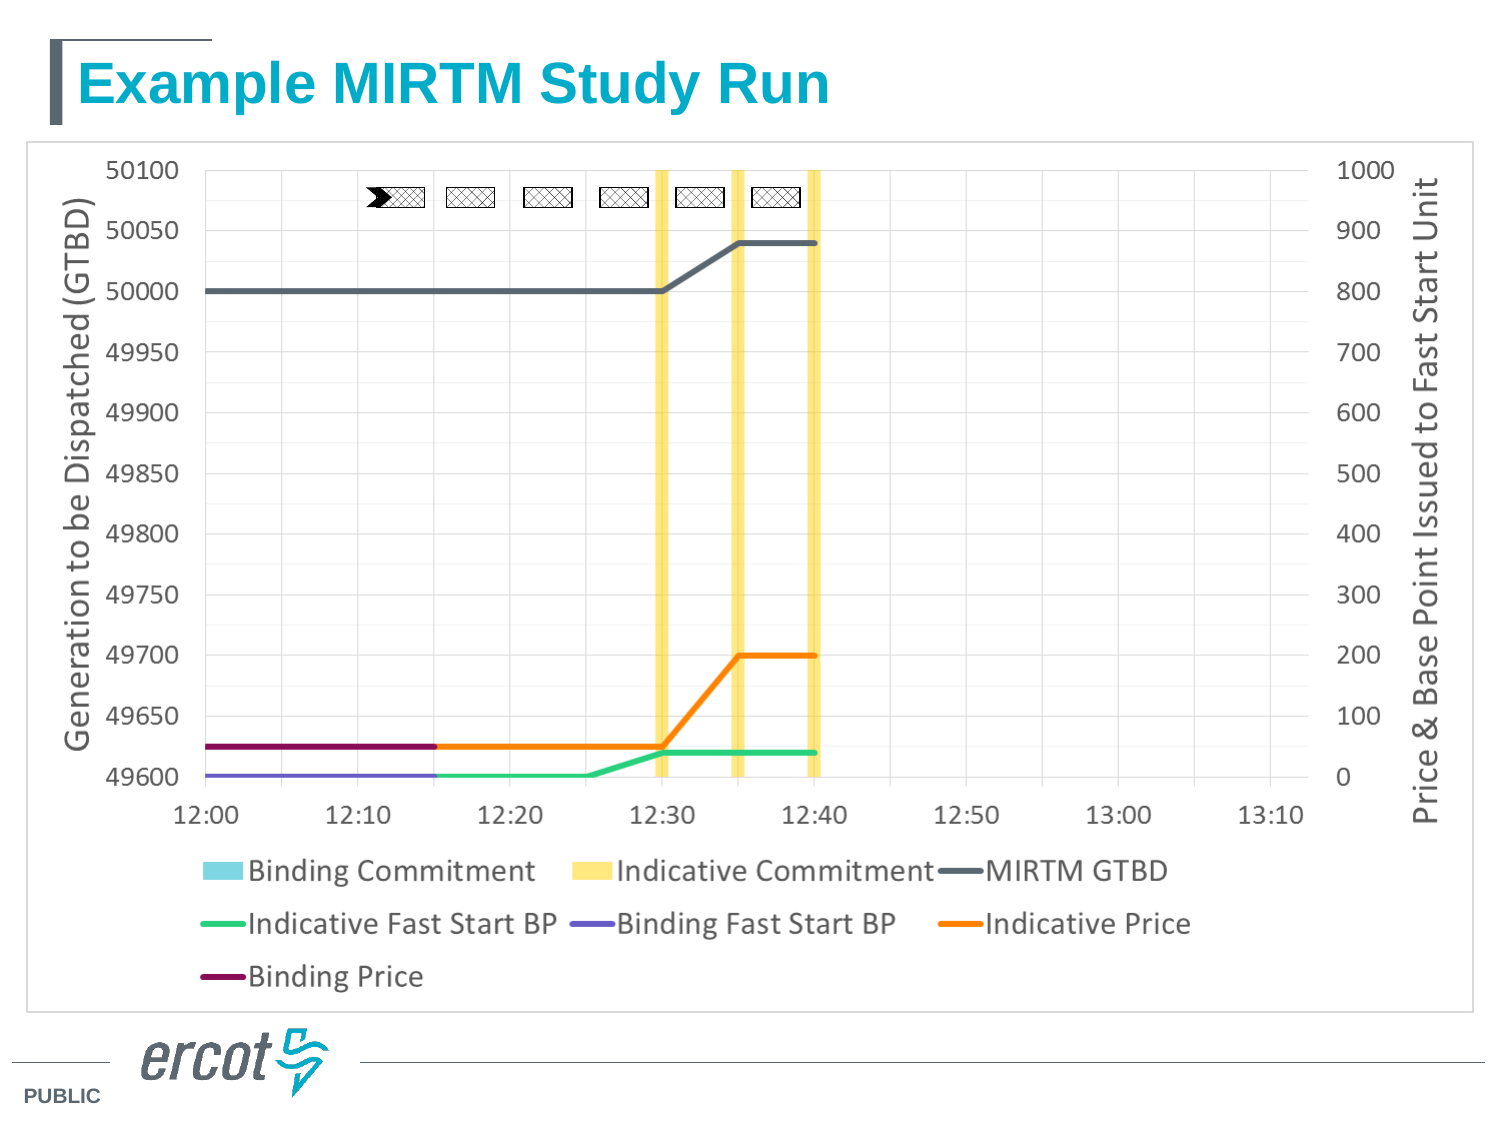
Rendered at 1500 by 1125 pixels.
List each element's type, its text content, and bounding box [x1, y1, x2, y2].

title Example MIRTM Study Run [62, 37, 1450, 114]
picture [137, 1024, 332, 1100]
picture [26, 141, 1474, 1013]
